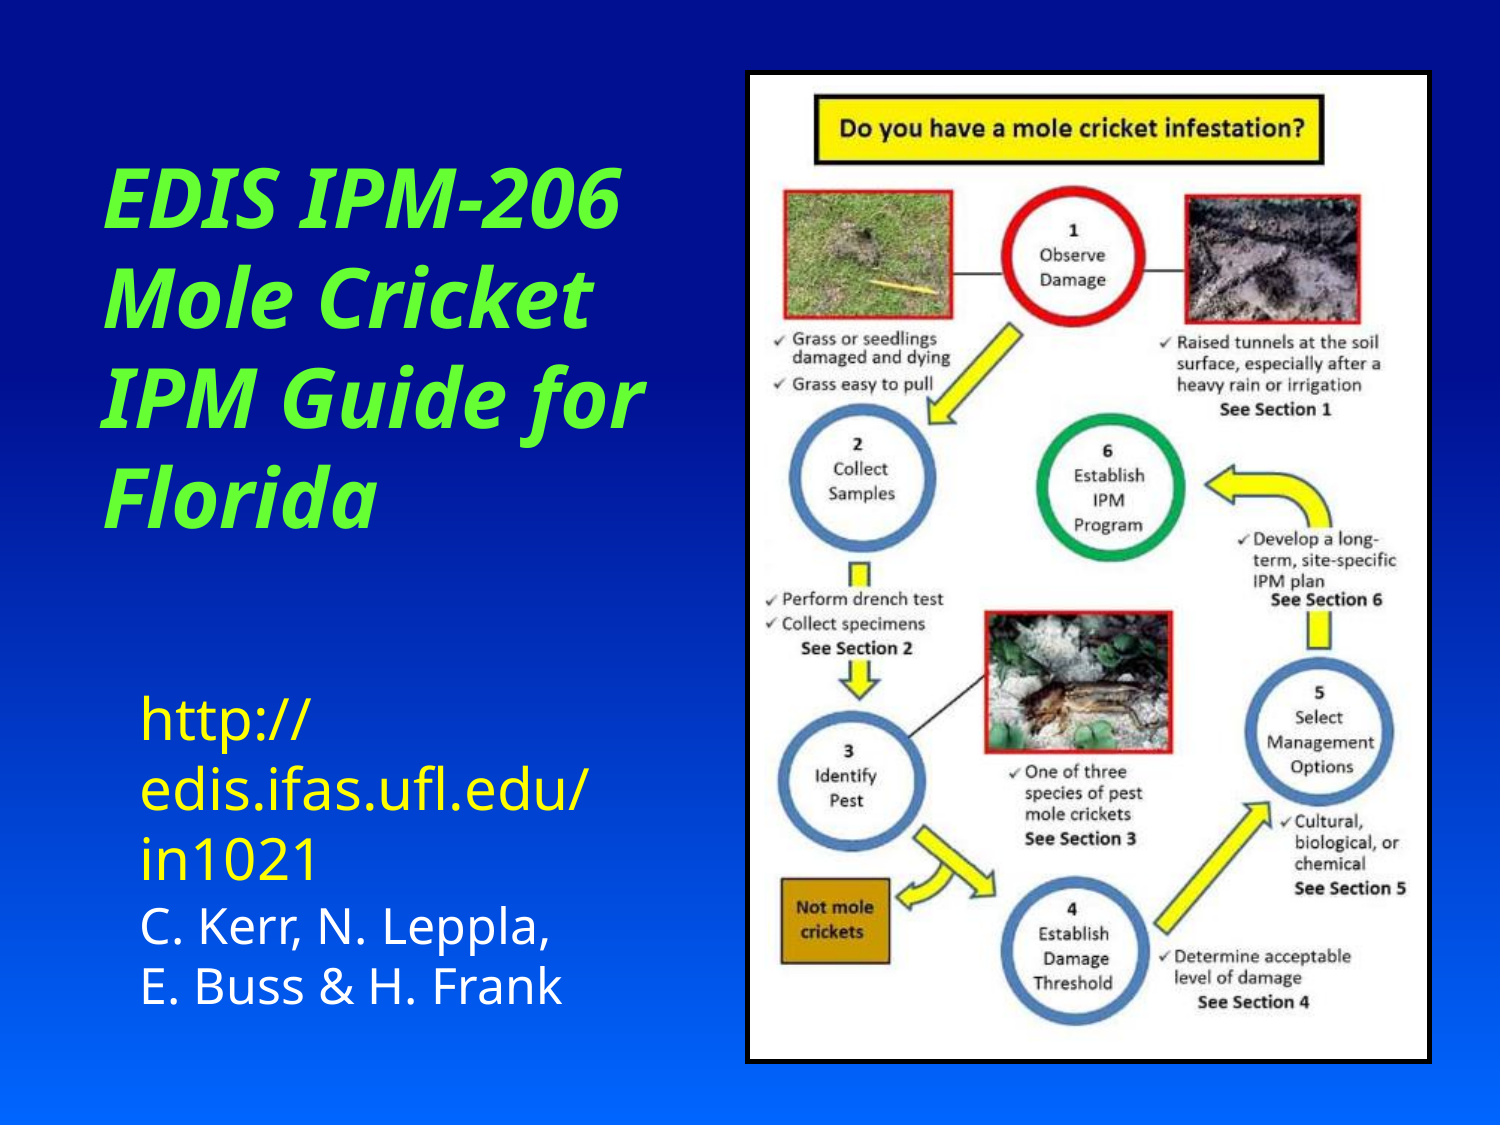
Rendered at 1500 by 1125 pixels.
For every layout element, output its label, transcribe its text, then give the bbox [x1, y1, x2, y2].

text_box http://edis.ifas.ufl.edu/in1021 [125, 675, 613, 900]
text_box EDIS IPM-206 Mole Cricket IPM Guide for Florida [87, 137, 663, 553]
text_box C. Kerr, N. Leppla, E. Buss & H. Frank [125, 887, 600, 1023]
picture [749, 74, 1428, 1060]
